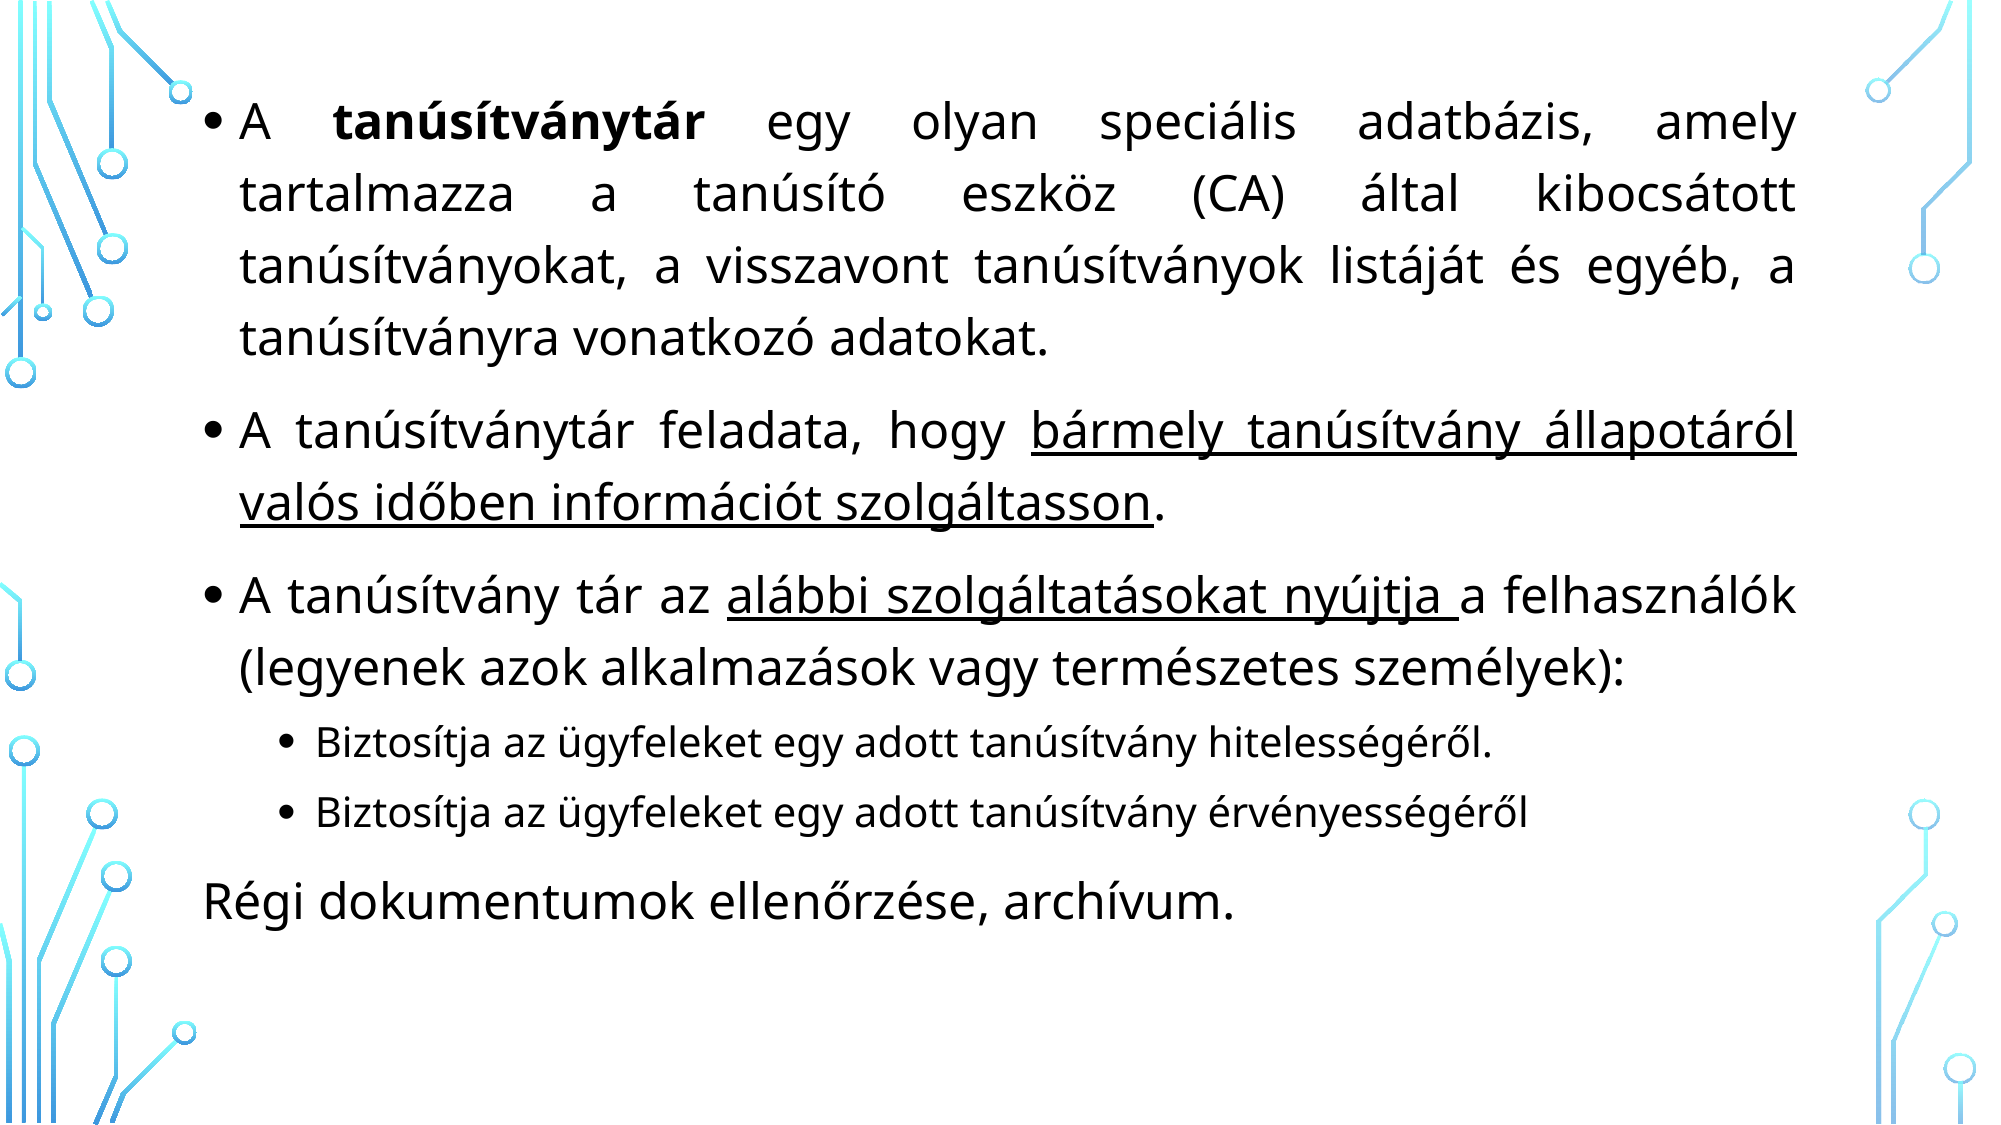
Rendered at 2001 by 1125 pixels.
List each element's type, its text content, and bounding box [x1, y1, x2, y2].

list A tanúsítványtár egy olyan speciális adatbázis, amely tartalmazza a tanúsító eszköz (CA) által kibocsátott tanúsítványokat, a visszavont tanúsítványok listáját és egyéb, a tanúsítványra vonatkozó adatokat. A tanúsítványtár feladata, hogy bármely tanúsítvány állapotáról valós időben információt szolgáltasson. A tanúsítvány tár az alábbi szolgáltatásokat nyújtja a felhasználók (legyenek azok alkalmazások vagy természetes személyek): Biztosítja az ügyfeleket egy adott tanúsítvány hitelességéről. Biztosítja az ügyfeleket egy adott tanúsítvány érvényességéről Régi dokumentumok ellenőrzése, archívum. [187, 70, 1813, 1036]
